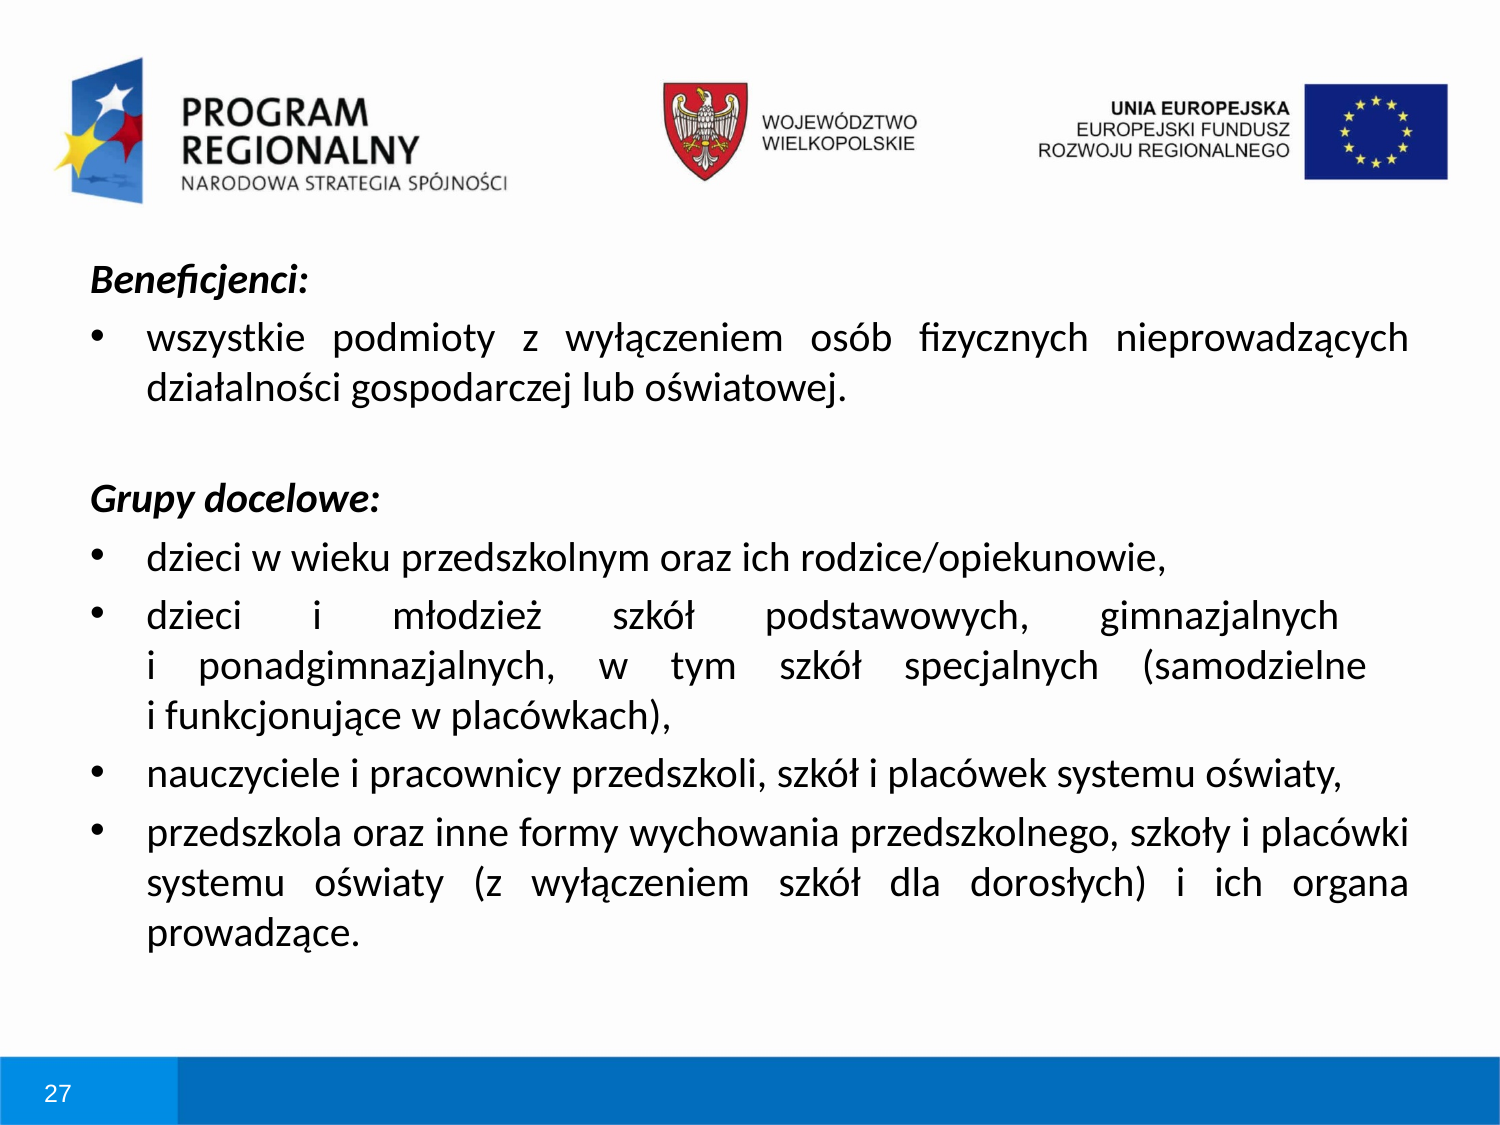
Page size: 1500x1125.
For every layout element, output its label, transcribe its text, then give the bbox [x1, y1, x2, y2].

picture [0, 0, 1500, 1125]
list Beneficjenci: wszystkie podmioty z wyłączeniem osób fizycznych nieprowadzących działalności gospodarczej lub oświatowej. Grupy docelowe: dzieci w wieku przedszkolnym oraz ich rodzice/opiekunowie, dzieci i młodzież szkół podstawowych, gimnazjalnych i ponadgimnazjalnych, w tym szkół specjalnych (samodzielne i funkcjonujące w placówkach), nauczyciele i pracownicy przedszkoli, szkół i placówek systemu oświaty, przedszkola oraz inne formy wychowania przedszkolnego, szkoły i placówki systemu oświaty (z wyłączeniem szkół dla dorosłych) i ich organa prowadzące. [75, 45, 1425, 1005]
